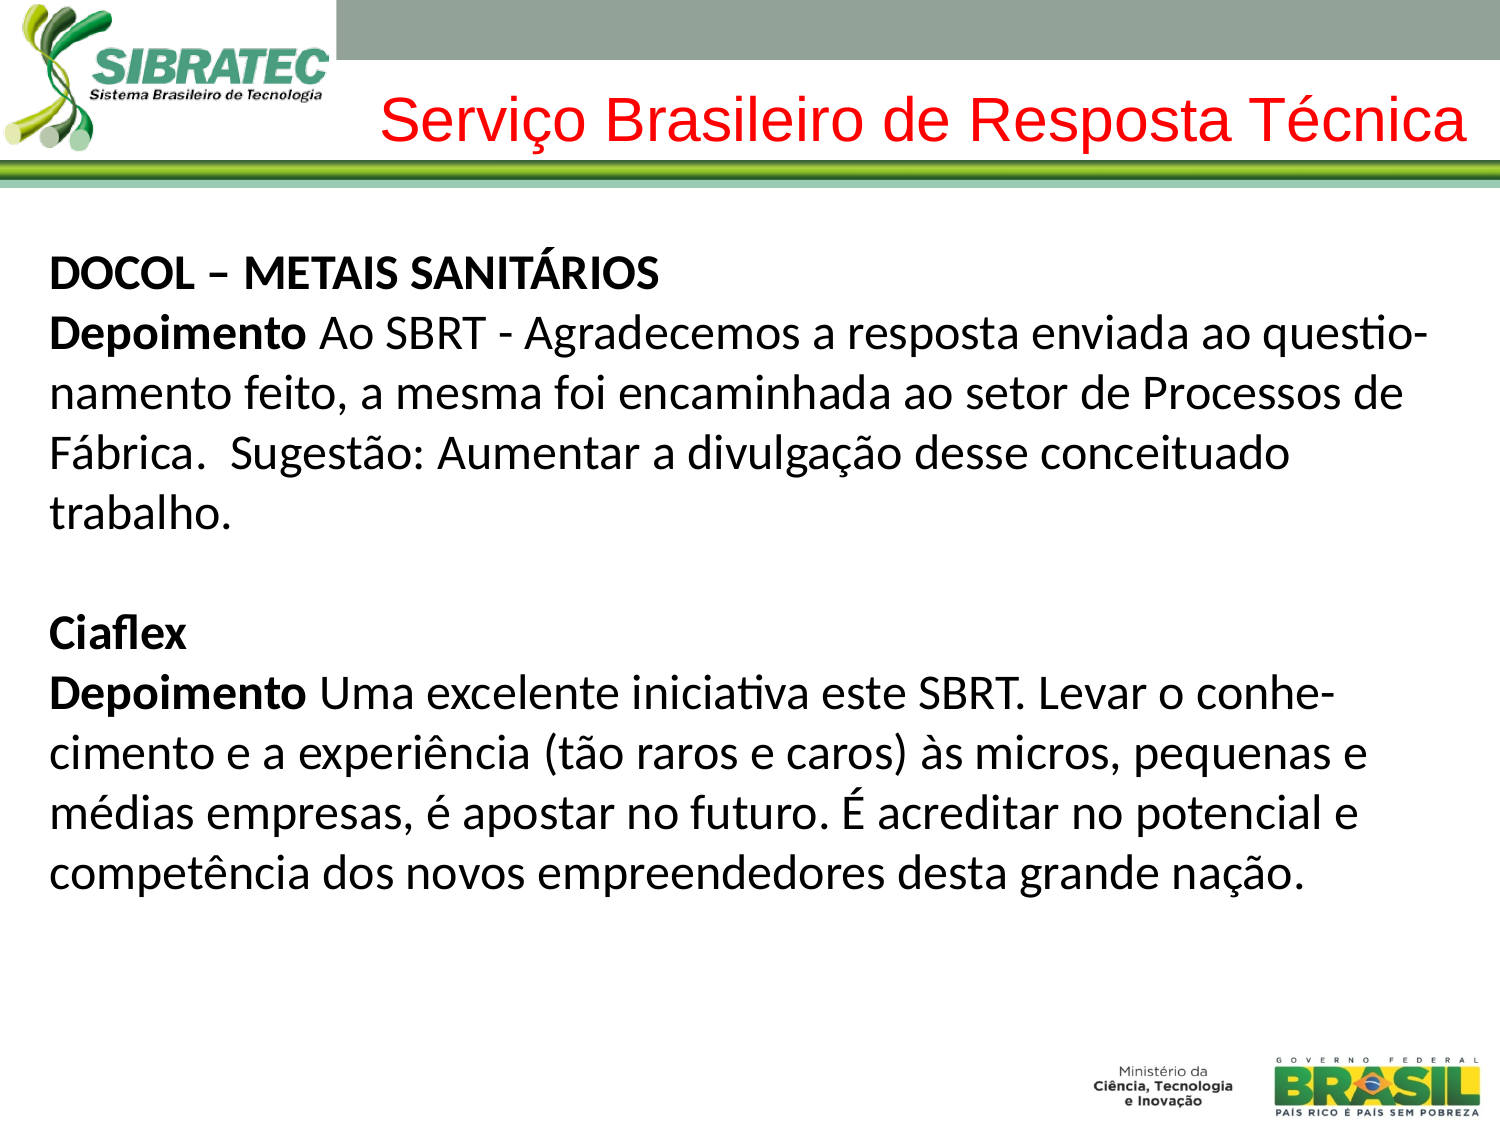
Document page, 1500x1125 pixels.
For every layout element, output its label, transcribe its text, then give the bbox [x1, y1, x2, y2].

picture [1066, 1046, 1500, 1125]
text_box Serviço Brasileiro de Resposta Técnica [336, 9, 1500, 169]
text_box DOCOL – METAIS SANITÁRIOS Depoimento Ao SBRT - Agradecemos a resposta enviada ao questio- namento feito, a mesma foi encaminhada ao setor de Processos de Fábrica. Sugestão: Aumentar a divulgação desse conceituado trabalho. Ciaflex Depoimento Uma excelente iniciativa este SBRT. Levar o conhe-cimento e a experiência (tão raros e caros) às micros, pequenas e médias empresas, é apostar no futuro. É acreditar no potencial e competência dos novos empreendedores desta grande nação. [34, 231, 1471, 1012]
